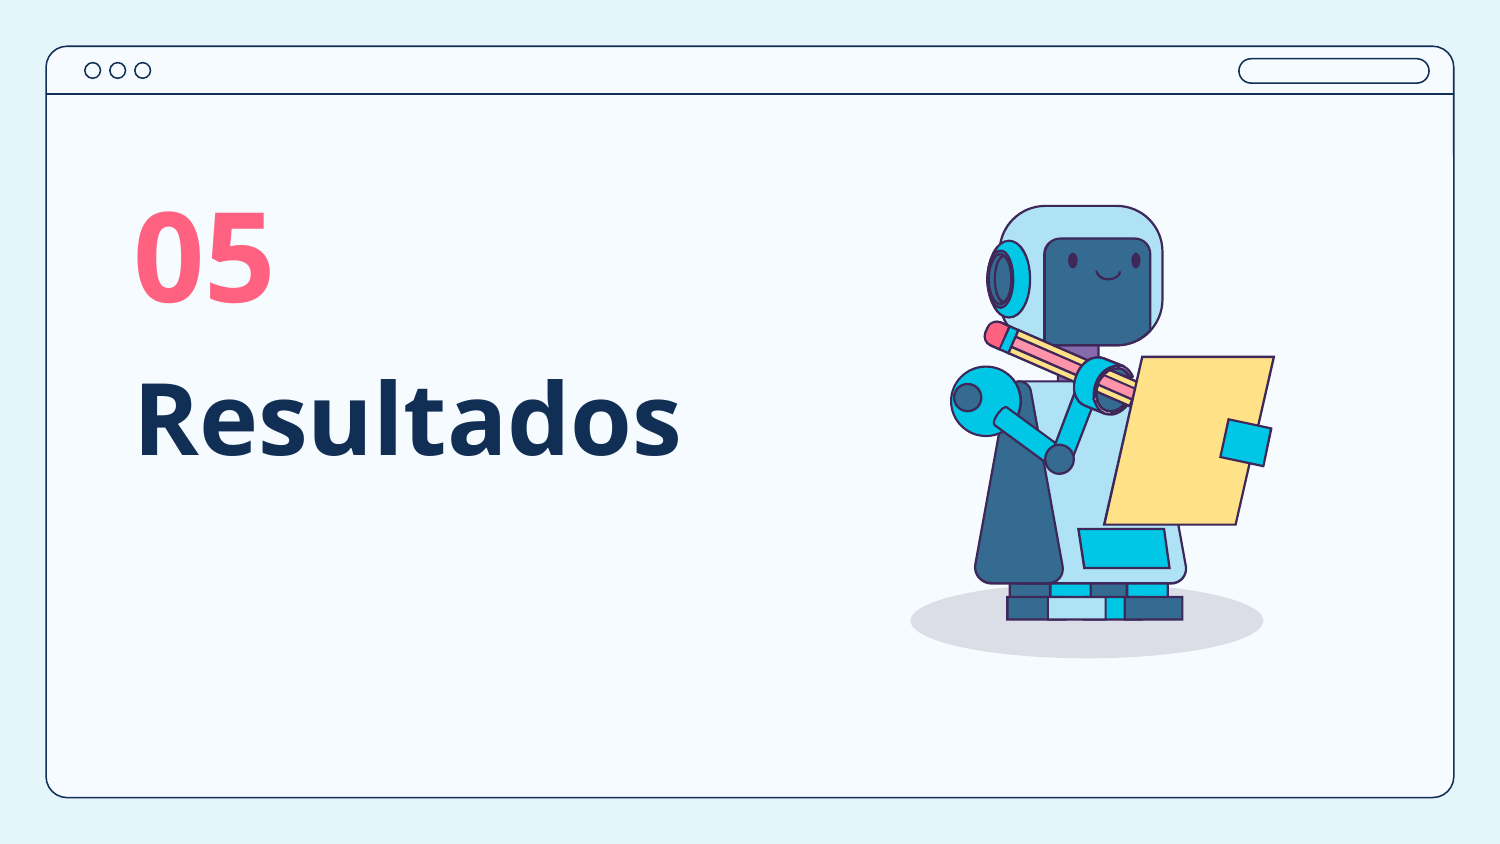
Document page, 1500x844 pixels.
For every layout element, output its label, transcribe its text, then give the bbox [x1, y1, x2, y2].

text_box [910, 204, 1276, 659]
title 05 [118, 204, 398, 343]
title Resultados [118, 352, 905, 491]
